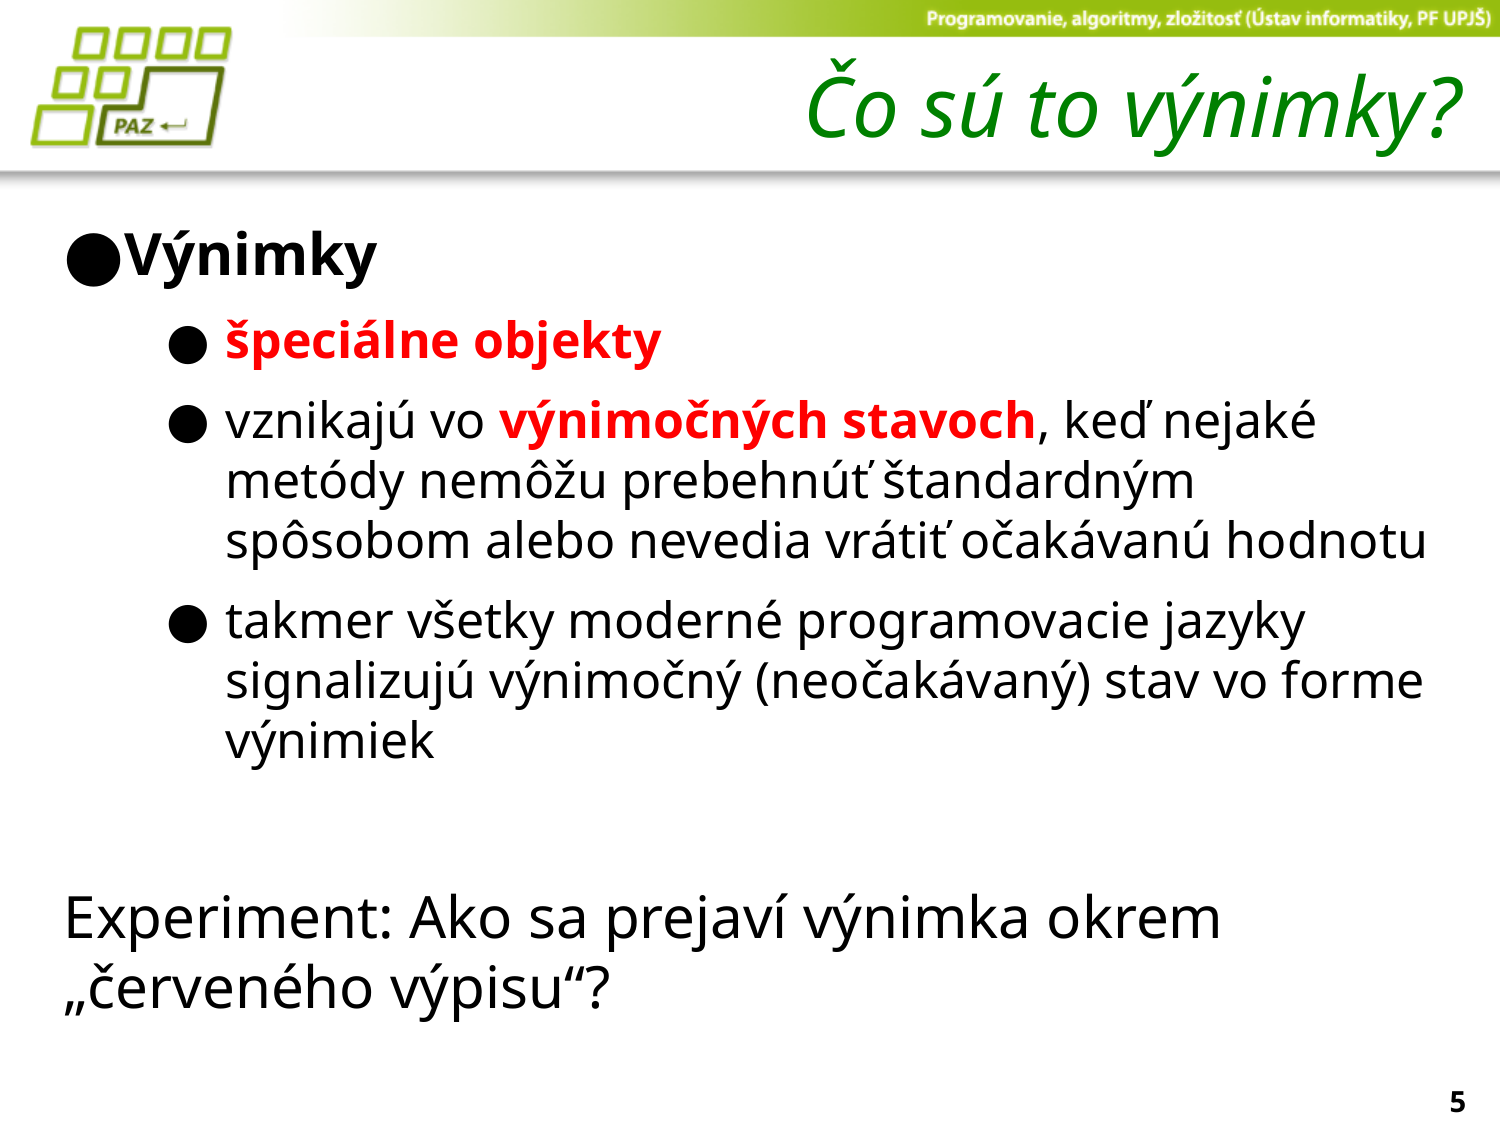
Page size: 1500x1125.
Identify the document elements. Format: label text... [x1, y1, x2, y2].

list Výnimky špeciálne objekty vznikajú vo výnimočných stavoch, keď nejaké metódy nemôžu prebehnúť štandardným spôsobom alebo nevedia vrátiť očakávanú hodnotu takmer všetky moderné programovacie jazyky signalizujú výnimočný (neočakávaný) stav vo forme výnimiek Experiment: Ako sa prejaví výnimka okrem „červeného výpisu“? [48, 209, 1456, 1080]
title Čo sú to výnimky? [343, 46, 1477, 251]
picture [0, 0, 1500, 1125]
